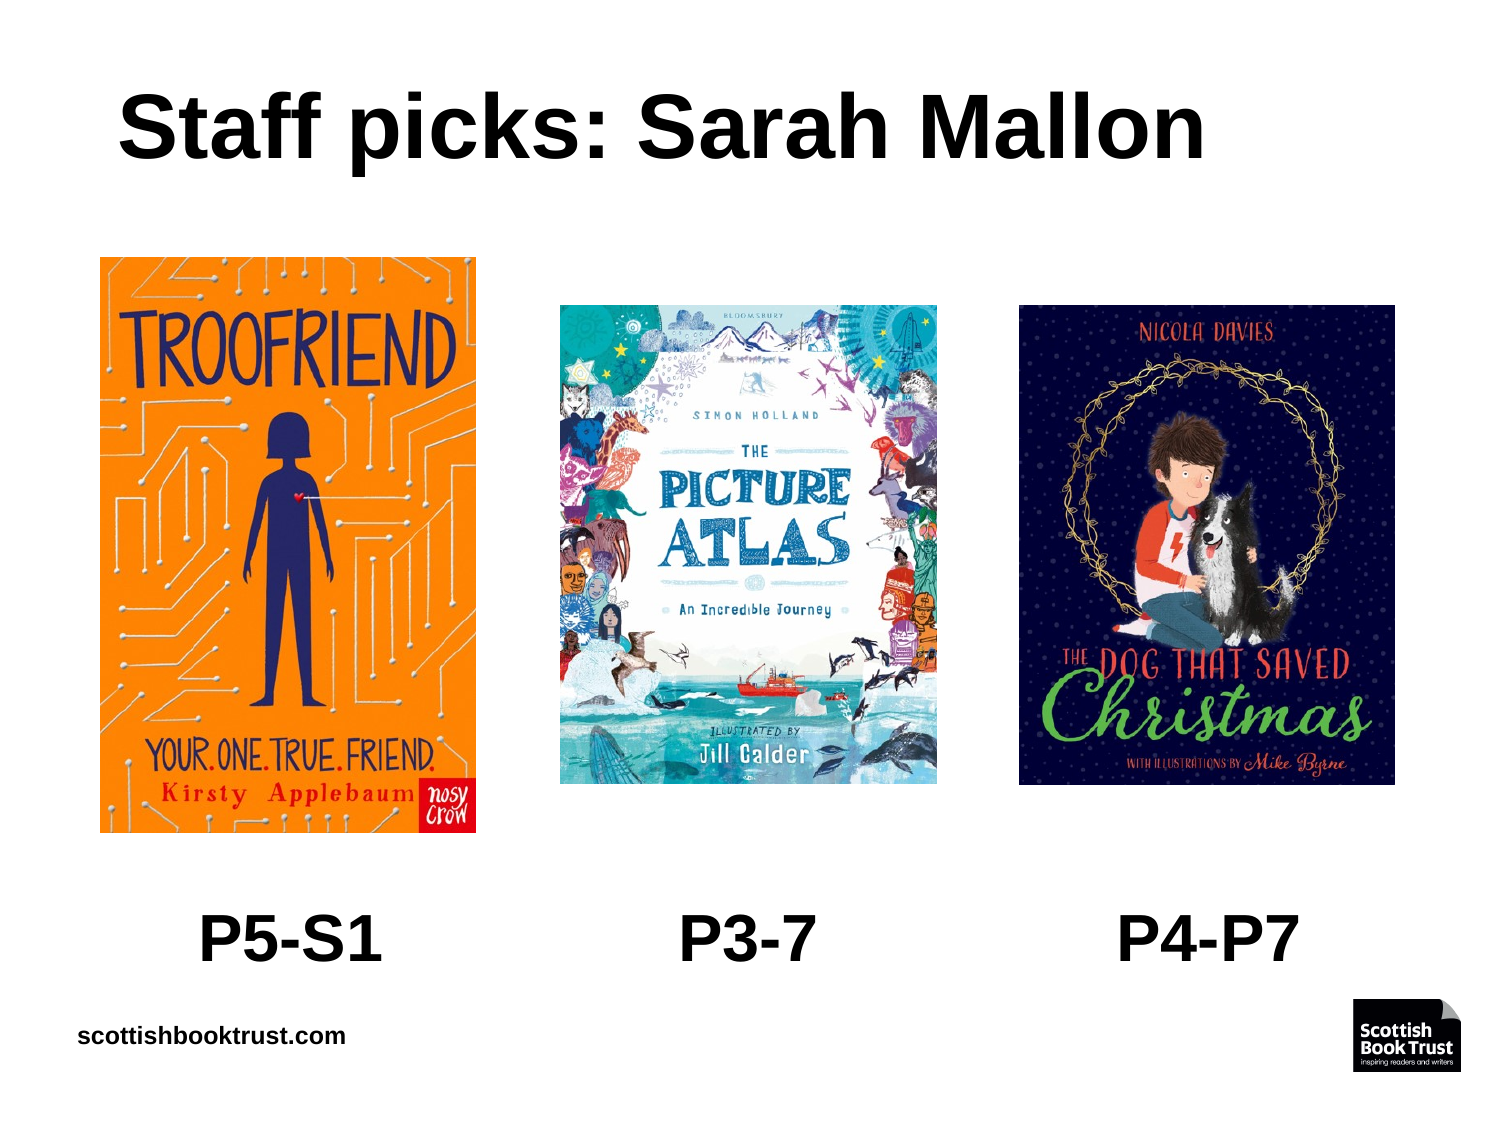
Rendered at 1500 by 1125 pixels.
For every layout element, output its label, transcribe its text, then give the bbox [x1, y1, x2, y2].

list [1018, 305, 1395, 785]
list P5-S1 [103, 887, 479, 983]
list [99, 256, 476, 833]
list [560, 305, 937, 785]
text_box scottishbooktrust.com [62, 1012, 513, 1058]
picture [1352, 999, 1461, 1073]
list P4-P7 [1021, 887, 1397, 983]
list P3-7 [560, 887, 937, 983]
title Staff picks: Sarah Mallon [103, 59, 1397, 278]
